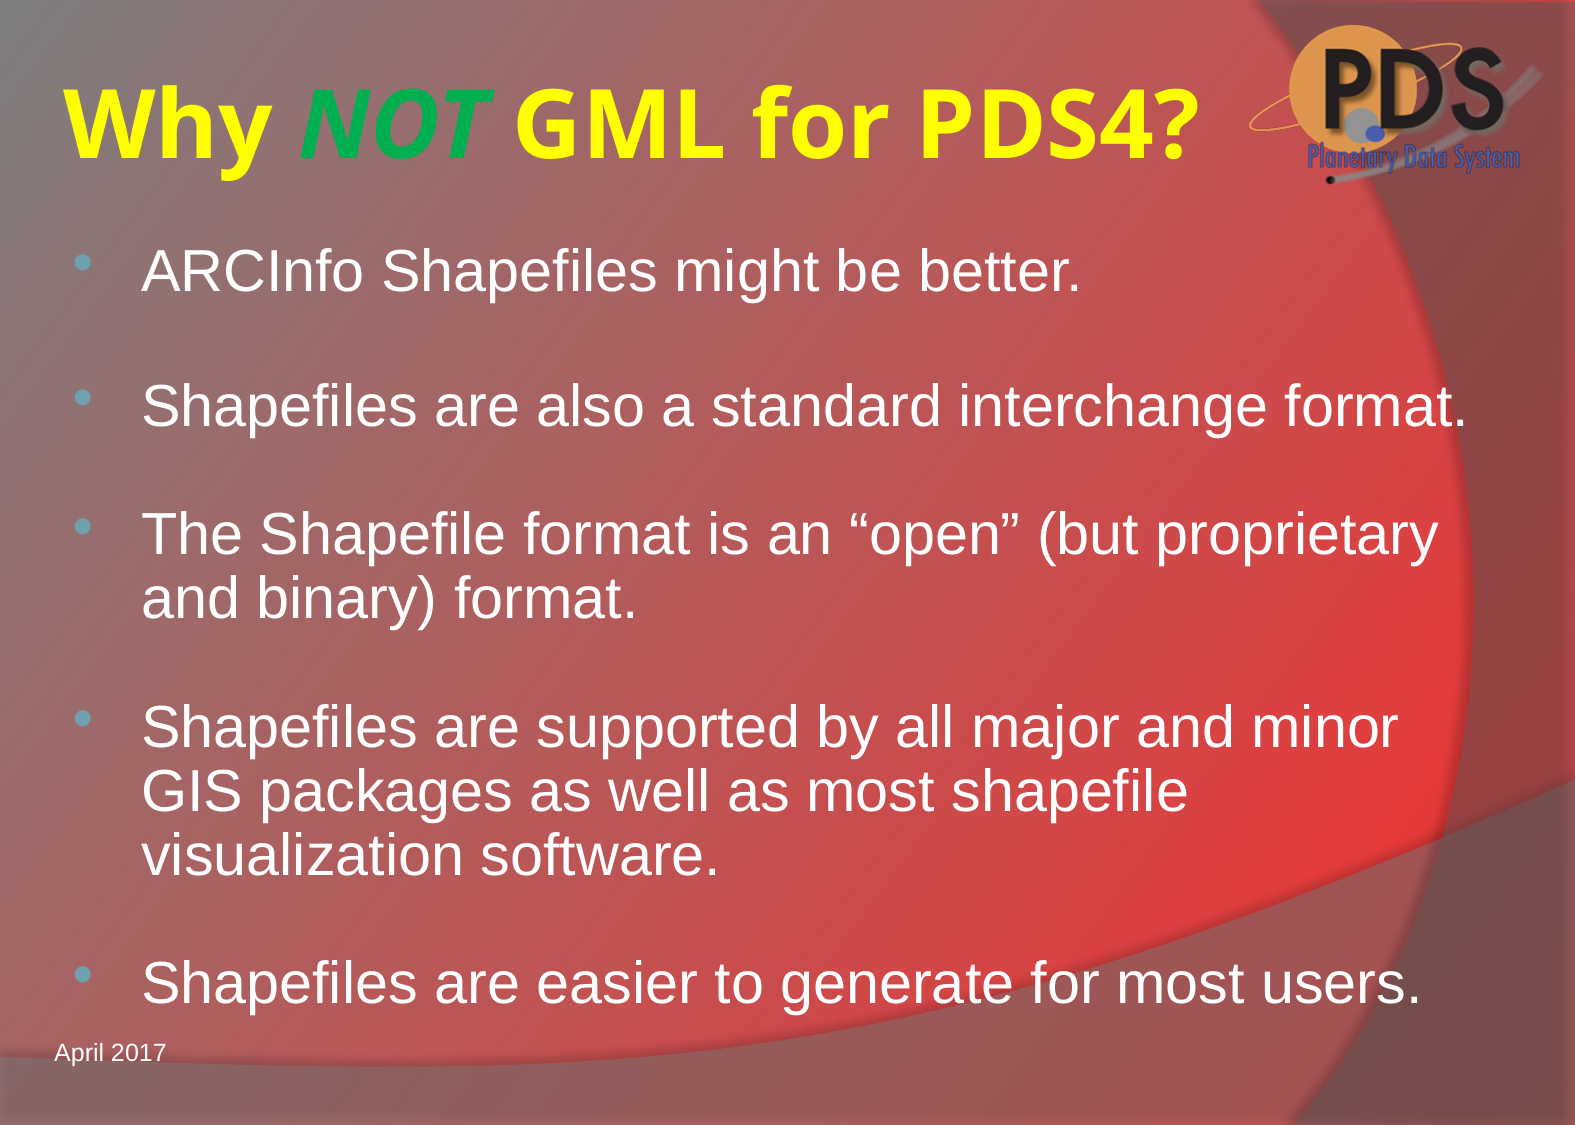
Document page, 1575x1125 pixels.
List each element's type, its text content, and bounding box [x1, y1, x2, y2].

title Why NOT GML for PDS4? [55, 26, 1342, 215]
picture [1249, 25, 1545, 202]
list ARCInfo Shapefiles might be better. Shapefiles are also a standard interchange format. The Shapefile format is an “open” (but proprietary and binary) format. Shapefiles are supported by all major and minor GIS packages as well as most shapefile visualization software. Shapefiles are easier to generate for most users. [55, 232, 1494, 1049]
